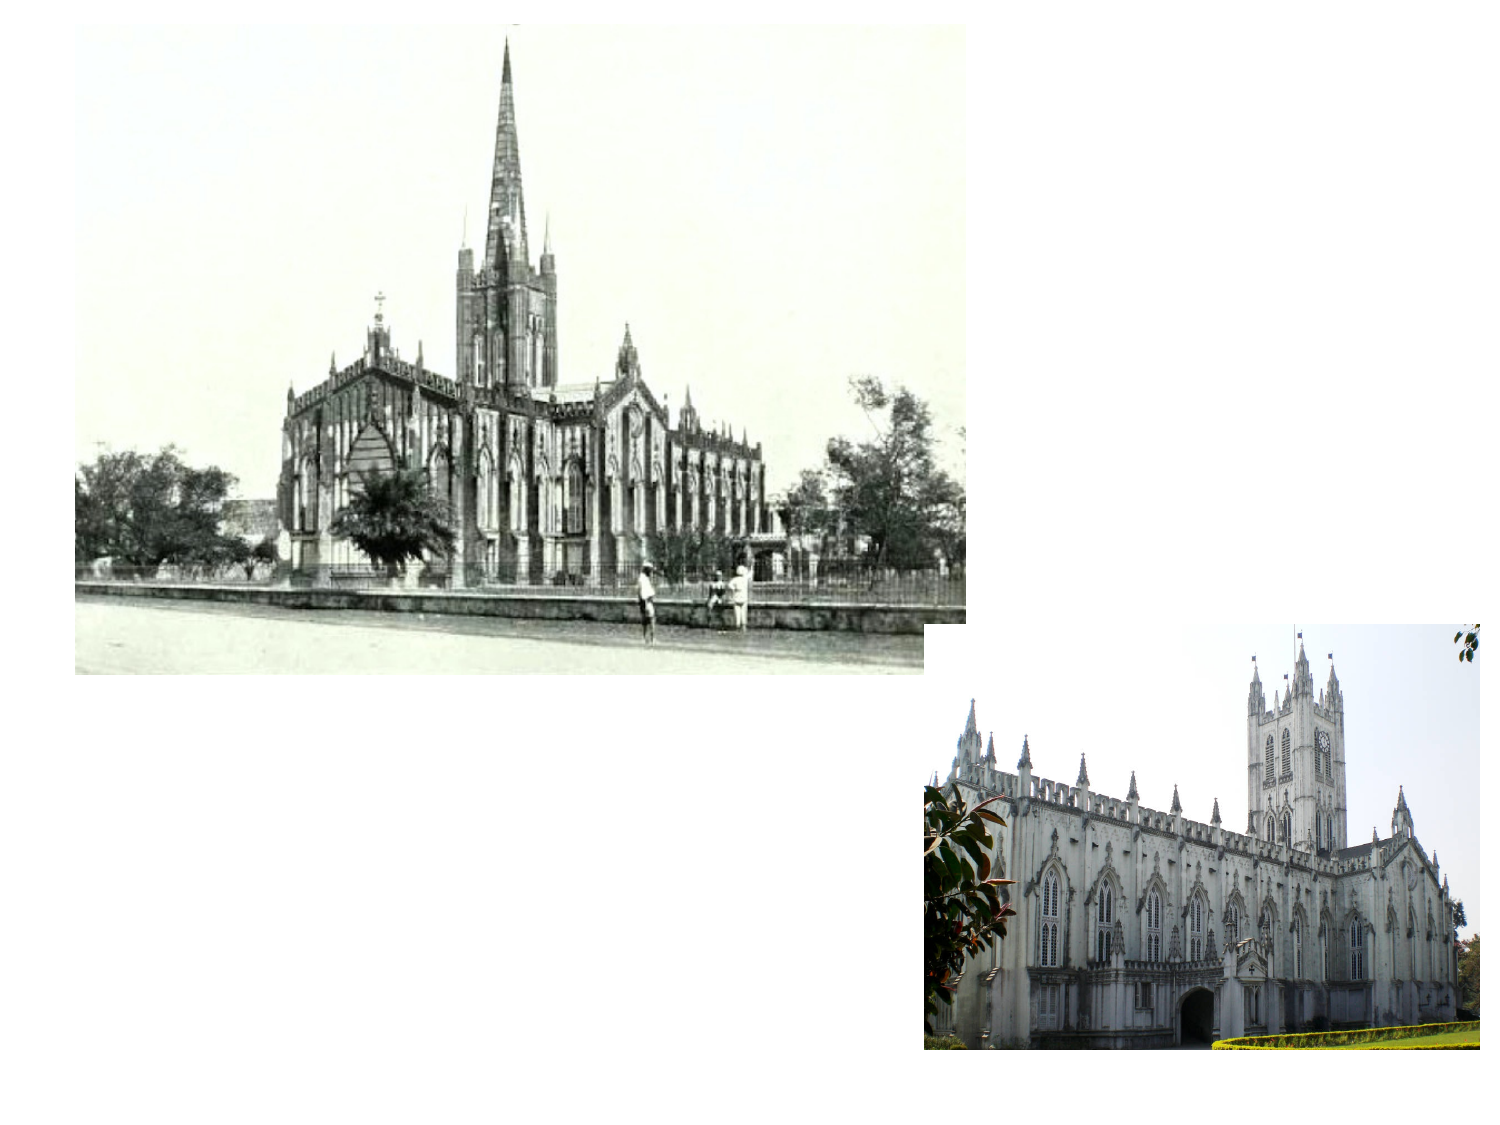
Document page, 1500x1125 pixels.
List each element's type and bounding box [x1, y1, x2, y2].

list [924, 624, 1480, 1051]
list [74, 24, 966, 676]
